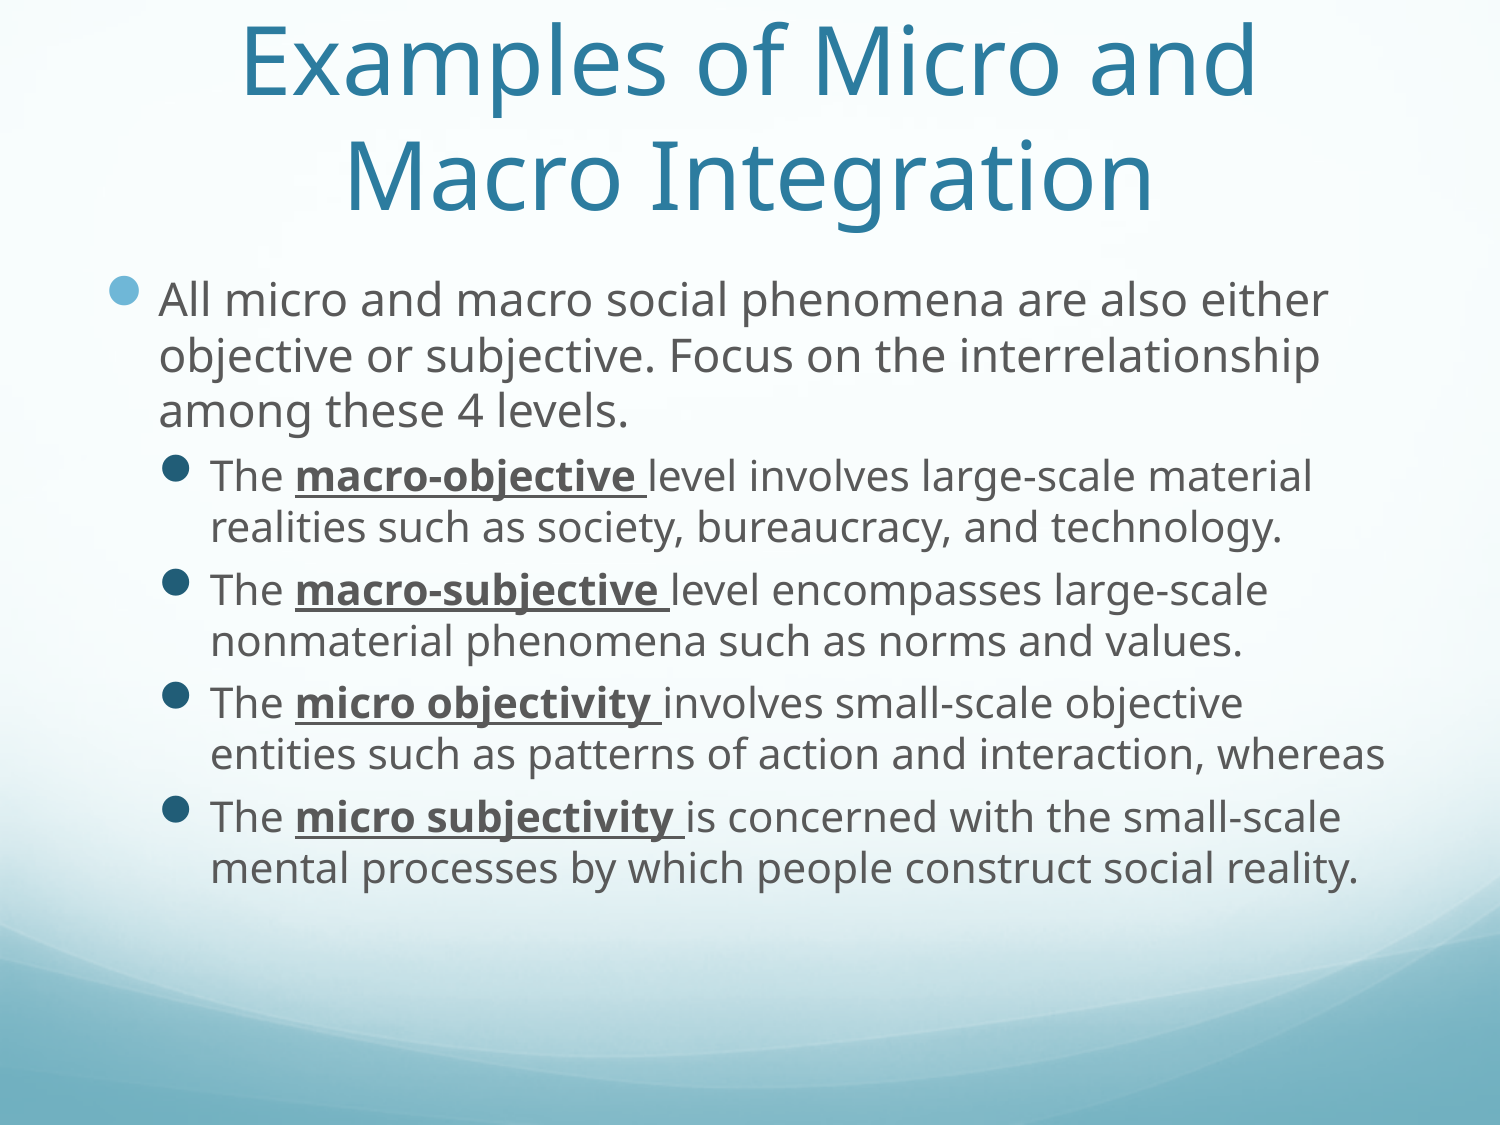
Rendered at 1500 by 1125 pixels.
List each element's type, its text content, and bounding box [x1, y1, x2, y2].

list All micro and macro social phenomena are also either objective or subjective. Focus on the interrelationship among these 4 levels. The macro-objective level involves large-scale material realities such as society, bureaucracy, and technology. The macro-subjective level encompasses large-scale nonmaterial phenomena such as norms and values. The micro objectivity involves small-scale objective entities such as patterns of action and interaction, whereas The micro subjectivity is concerned with the small-scale mental processes by which people construct social reality. [90, 262, 1410, 975]
title Examples of Micro and Macro Integration [90, 17, 1410, 237]
